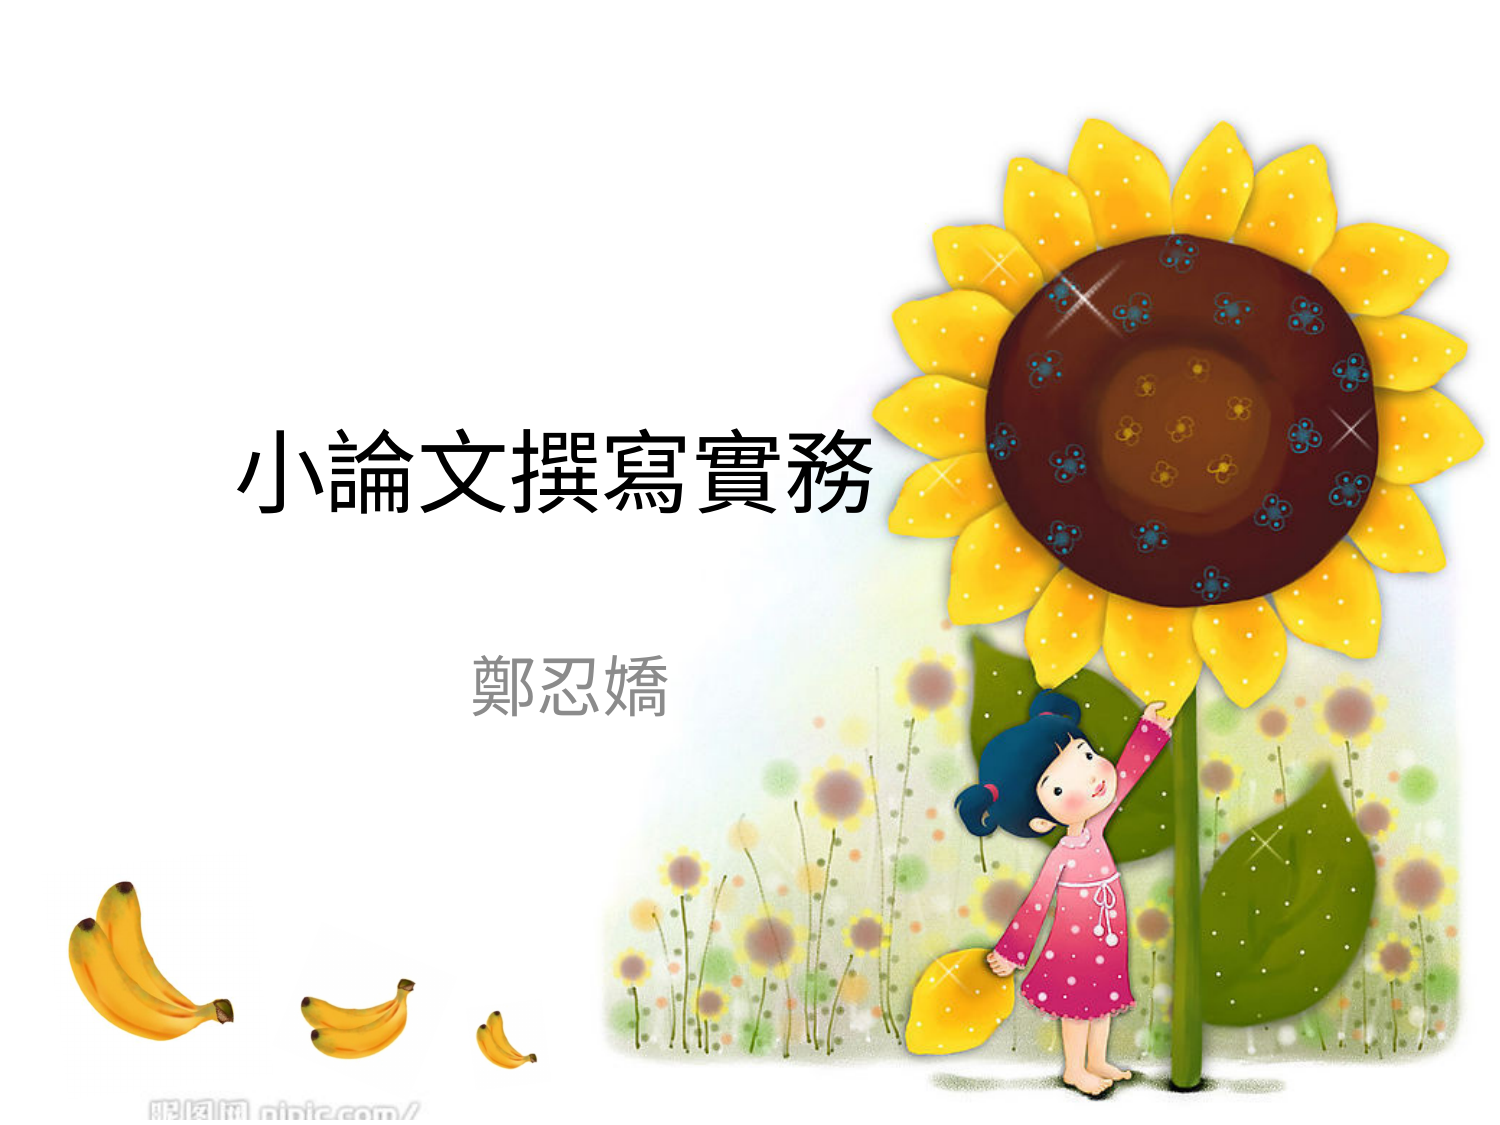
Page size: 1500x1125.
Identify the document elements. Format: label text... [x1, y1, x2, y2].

subtitle 鄭忍嬌 [225, 637, 916, 925]
title 小論文撰寫實務 [112, 349, 998, 591]
picture [42, 38, 1500, 1120]
